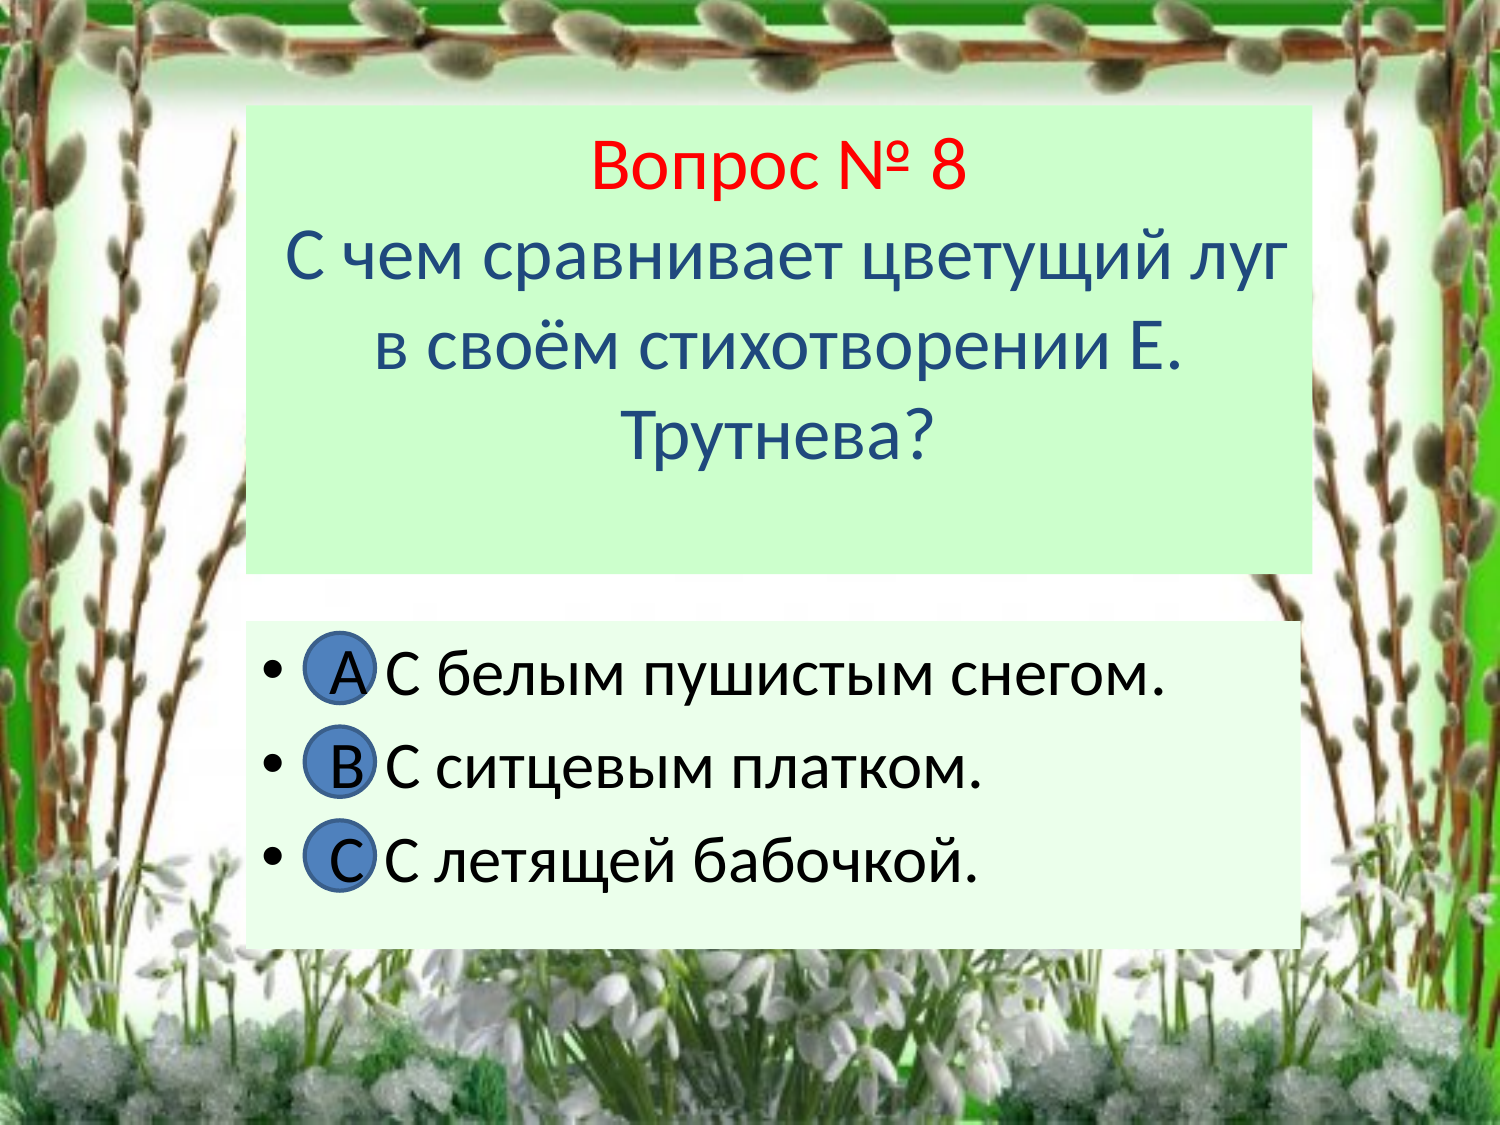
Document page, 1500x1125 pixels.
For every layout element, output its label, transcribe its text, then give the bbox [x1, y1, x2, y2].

text_box В [302, 724, 378, 799]
text_box А [302, 630, 378, 706]
text_box С [302, 818, 378, 893]
list А С белым пушистым снегом. В. С ситцевым платком. С. С летящей бабочкой. [246, 621, 1301, 950]
title Вопрос № 8 С чем сравнивает цветущий луг в своём стихотворении Е. Трутнева? [246, 105, 1313, 575]
picture [0, 0, 1500, 1125]
